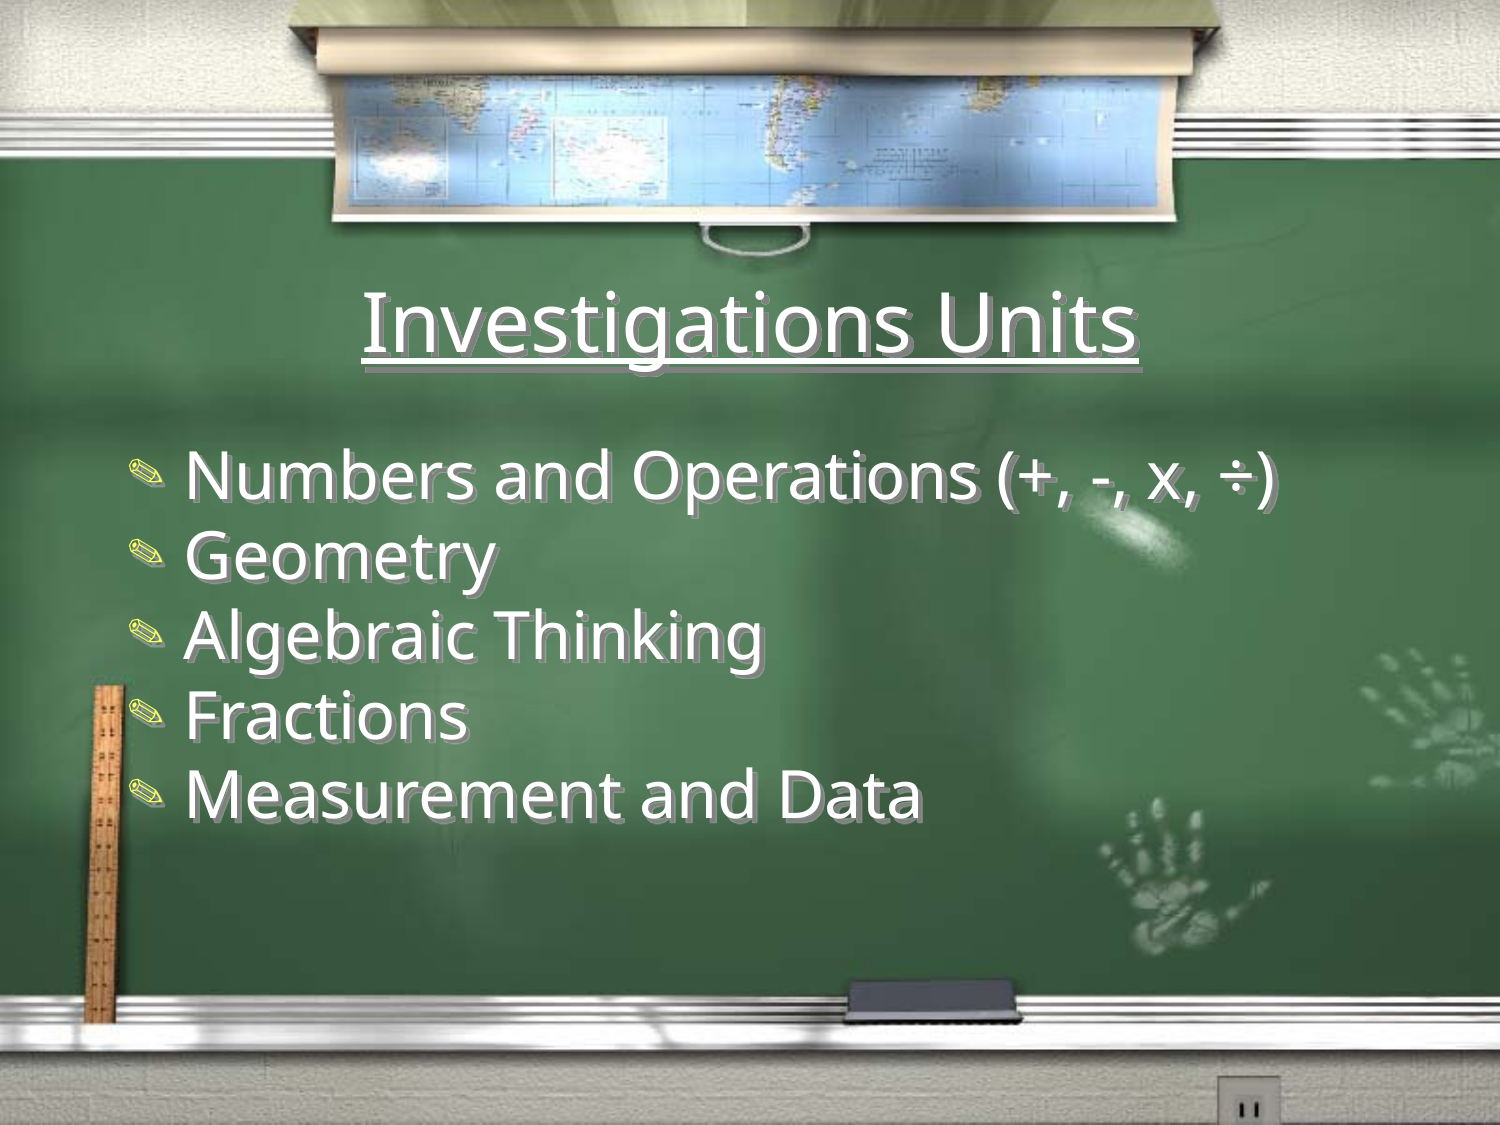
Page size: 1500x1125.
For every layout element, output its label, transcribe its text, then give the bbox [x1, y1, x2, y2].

title Investigations Units [112, 224, 1388, 413]
list Numbers and Operations (+, -, x, ÷) Geometry Algebraic Thinking Fractions Measurement and Data [112, 424, 1388, 1001]
picture [0, 0, 1500, 1125]
